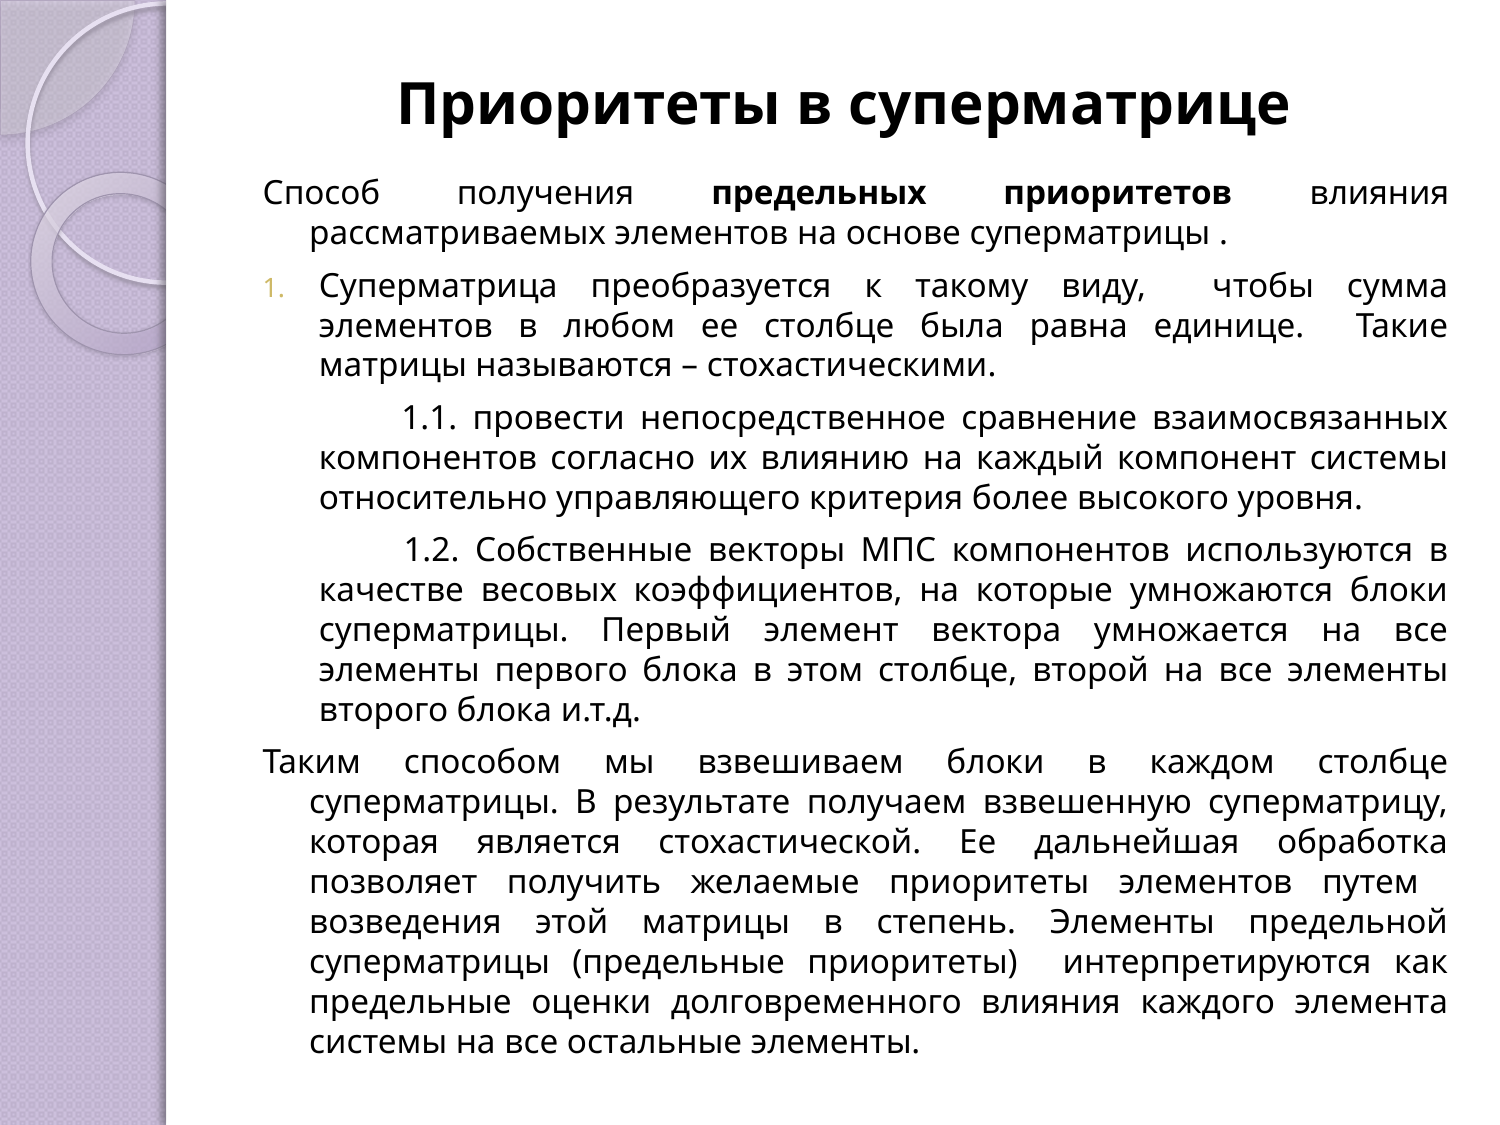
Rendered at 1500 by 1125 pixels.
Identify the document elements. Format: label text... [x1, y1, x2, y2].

text_box Приоритеты в суперматрице [246, 58, 1442, 144]
list Способ получения предельных приоритетов влияния рассматриваемых элементов на основе суперматрицы . Суперматрица преобразуется к такому виду, чтобы сумма элементов в любом ее столбце была равна единице. Такие матрицы называются – стохастическими. 1.1. провести непосредственное сравнение взаимосвязанных компонентов согласно их влиянию на каждый компонент системы относительно управляющего критерия более высокого уровня. 1.2. Собственные векторы МПС компонентов используются в качестве весовых коэффициентов, на которые умножаются блоки суперматрицы. Первый элемент вектора умножается на все элементы первого блока в этом столбце, второй на все элементы второго блока и.т.д. Таким способом мы взвешиваем блоки в каждом столбце суперматрицы. В результате получаем взвешенную суперматрицу, которая является стохастической. Ее дальнейшая обработка позволяет получить желаемые приоритеты элементов путем возведения этой матрицы в степень. Элементы предельной суперматрицы (предельные приоритеты) интерпретируются как предельные оценки долговременного влияния каждого элемента системы на все остальные элементы. [234, 164, 1465, 337]
